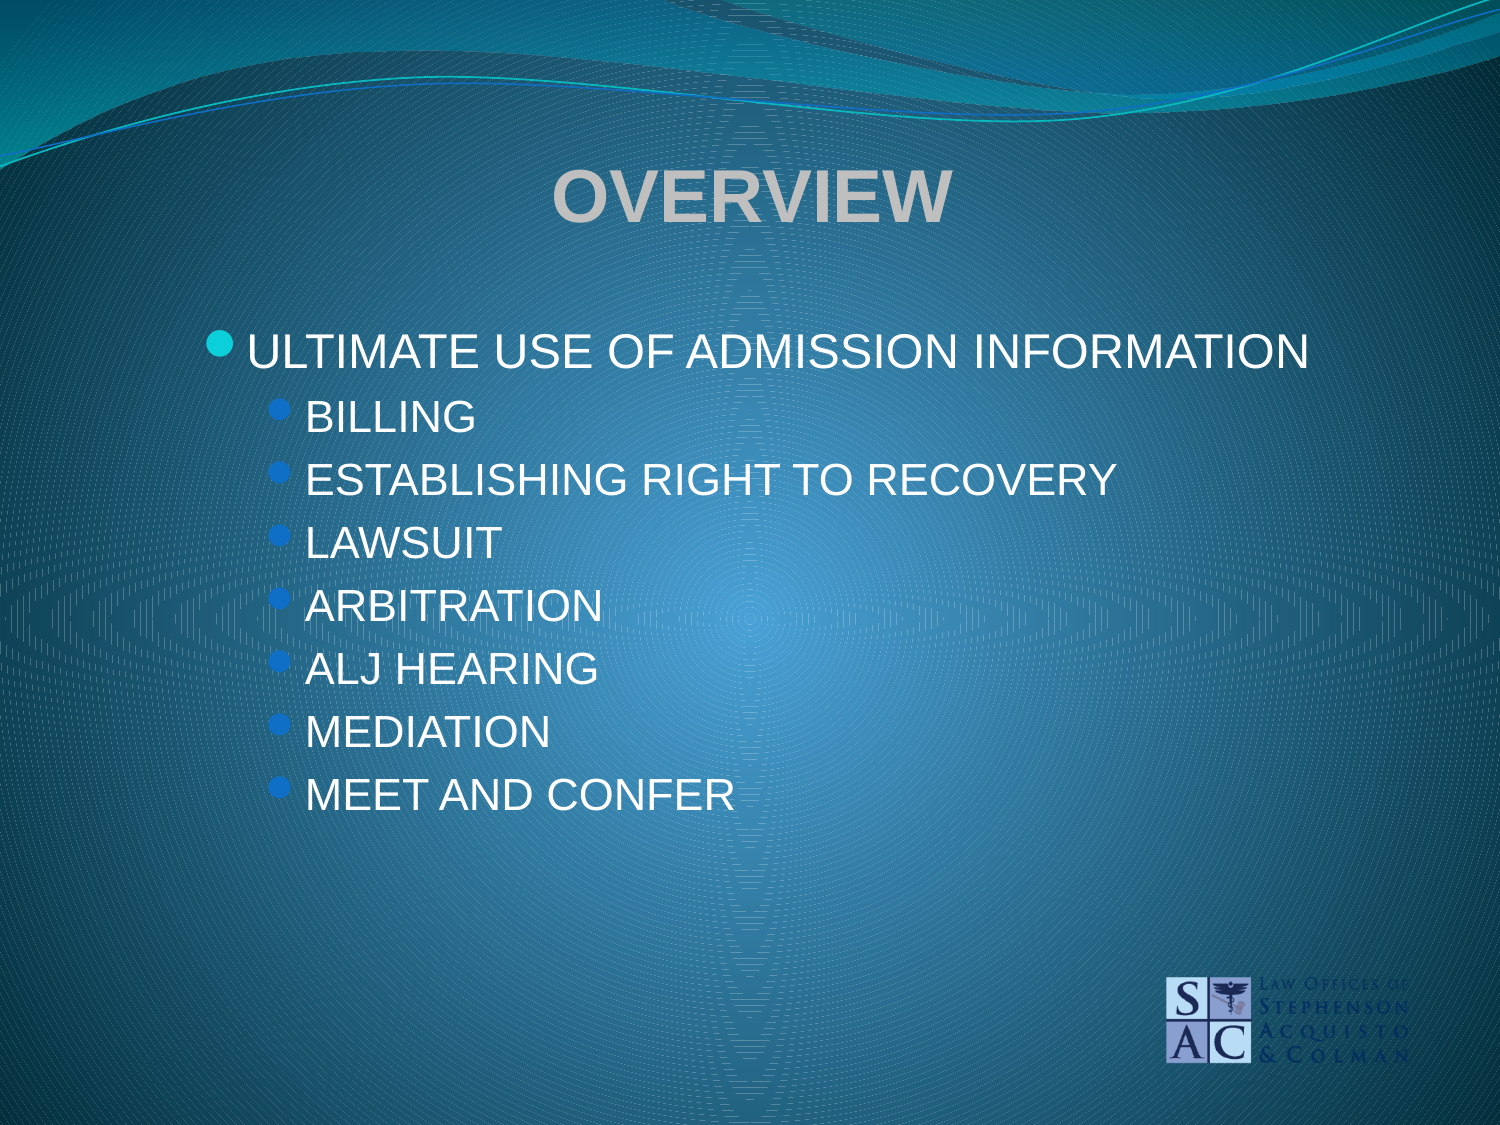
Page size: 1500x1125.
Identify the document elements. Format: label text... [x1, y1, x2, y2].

picture [1162, 974, 1411, 1067]
list ULTIMATE USE OF ADMISSION INFORMATION BILLING ESTABLISHING RIGHT TO RECOVERY LAWSUIT ARBITRATION ALJ HEARING MEDIATION MEET AND CONFER [187, 312, 1426, 838]
title OVERVIEW [77, 50, 1428, 238]
